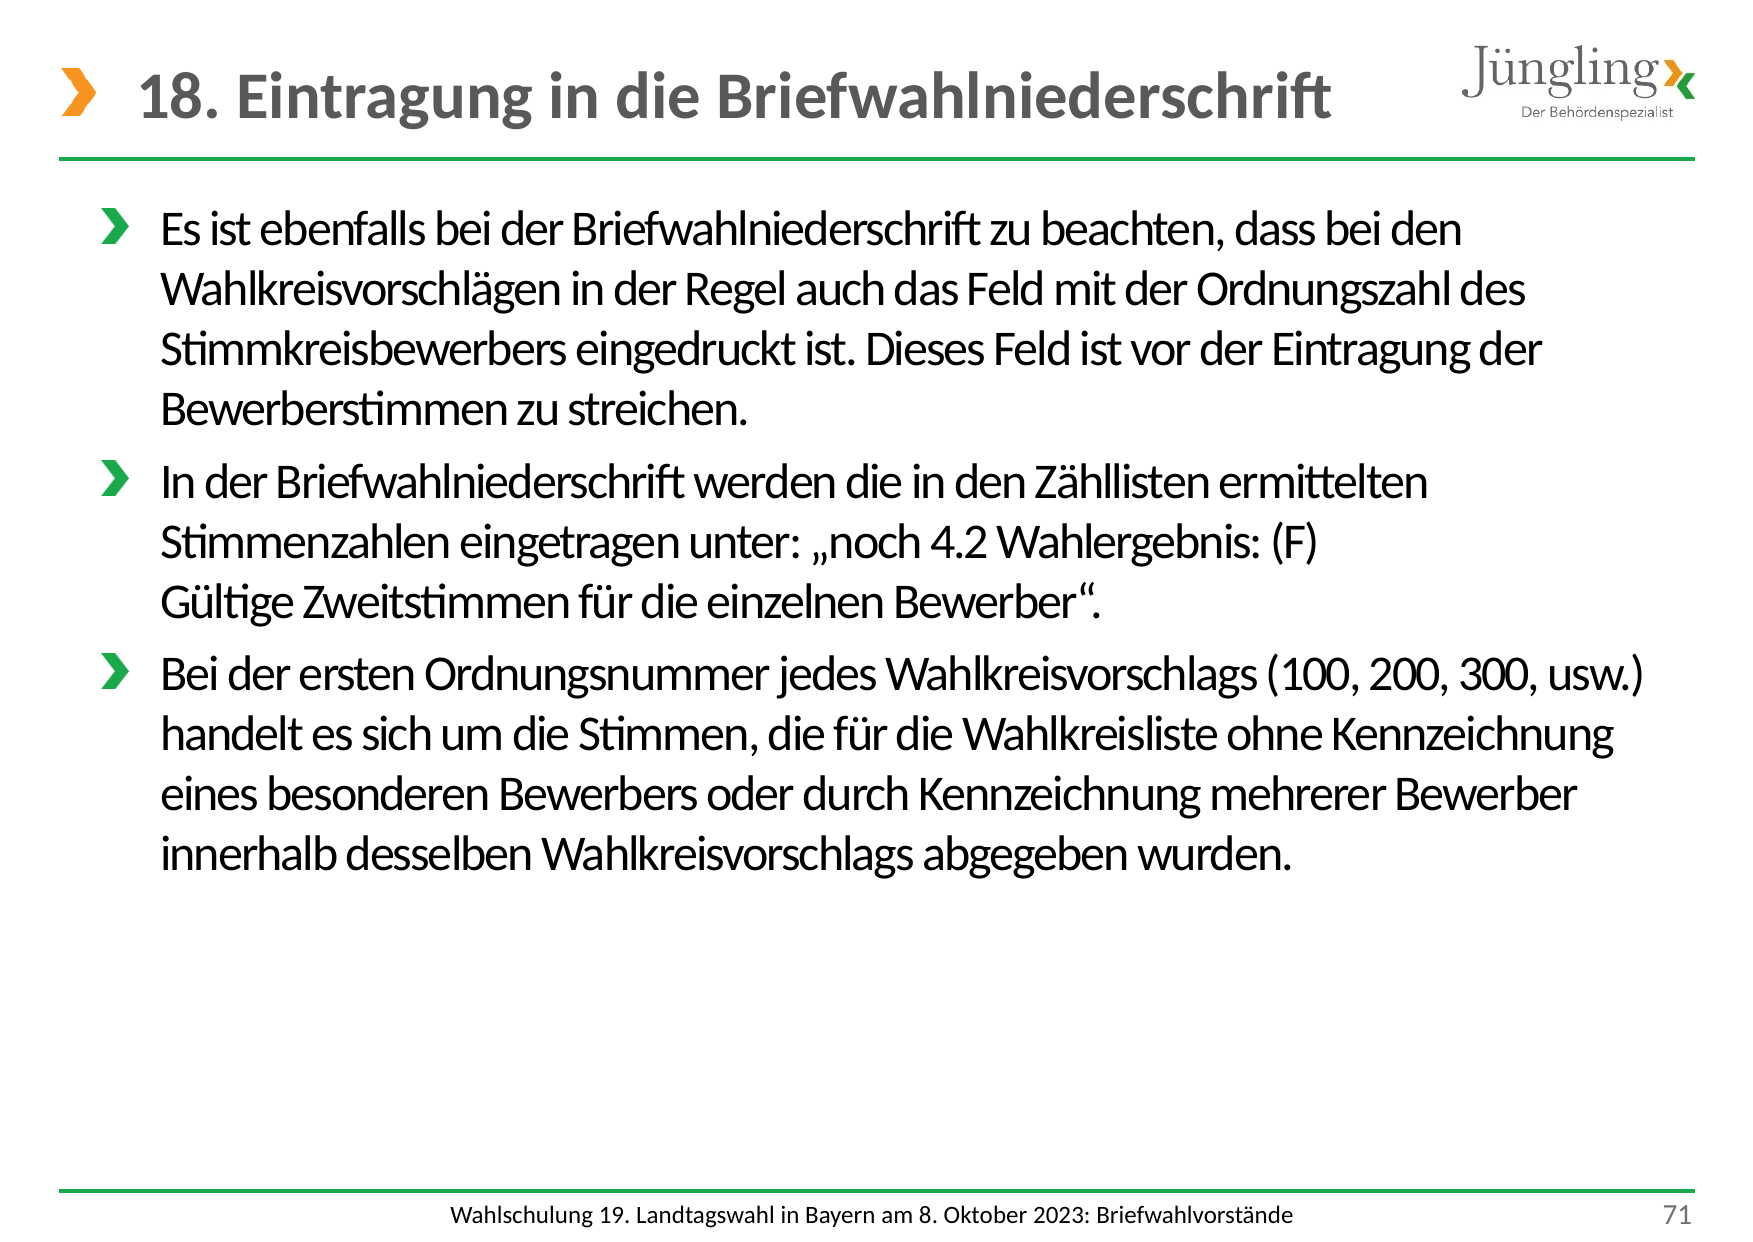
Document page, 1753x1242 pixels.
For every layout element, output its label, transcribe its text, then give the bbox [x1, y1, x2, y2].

text_box Es ist ebenfalls bei der Briefwahlniederschrift zu beachten, dass bei den Wahlkreisvorschlägen in der Regel auch das Feld mit der Ordnungszahl des Stimmkreisbewerbers eingedruckt ist. Dieses Feld ist vor der Eintragung der Bewerberstimmen zu streichen. In der Briefwahlniederschrift werden die in den Zähllisten ermittelten Stimmenzahlen eingetragen unter: „noch 4.2 Wahlergebnis: (F) Gültige Zweitstimmen für die einzelnen Bewerber“. Bei der ersten Ordnungsnummer jedes Wahlkreisvorschlags (100, 200, 300, usw.) handelt es sich um die Stimmen, die für die Wahlkreisliste ohne Kennzeichnung eines besonderen Bewerbers oder durch Kennzeichnung mehrerer Bewerber innerhalb desselben Wahlkreisvorschlags abgegeben wurden. [88, 195, 1692, 881]
slide_number 71 [1288, 1195, 1692, 1232]
picture [101, 653, 129, 689]
picture [61, 68, 96, 116]
title 18. Eintragung in die Briefwahlniederschrift [59, 51, 1643, 260]
picture [1462, 45, 1695, 121]
picture [101, 208, 129, 244]
picture [101, 460, 129, 496]
